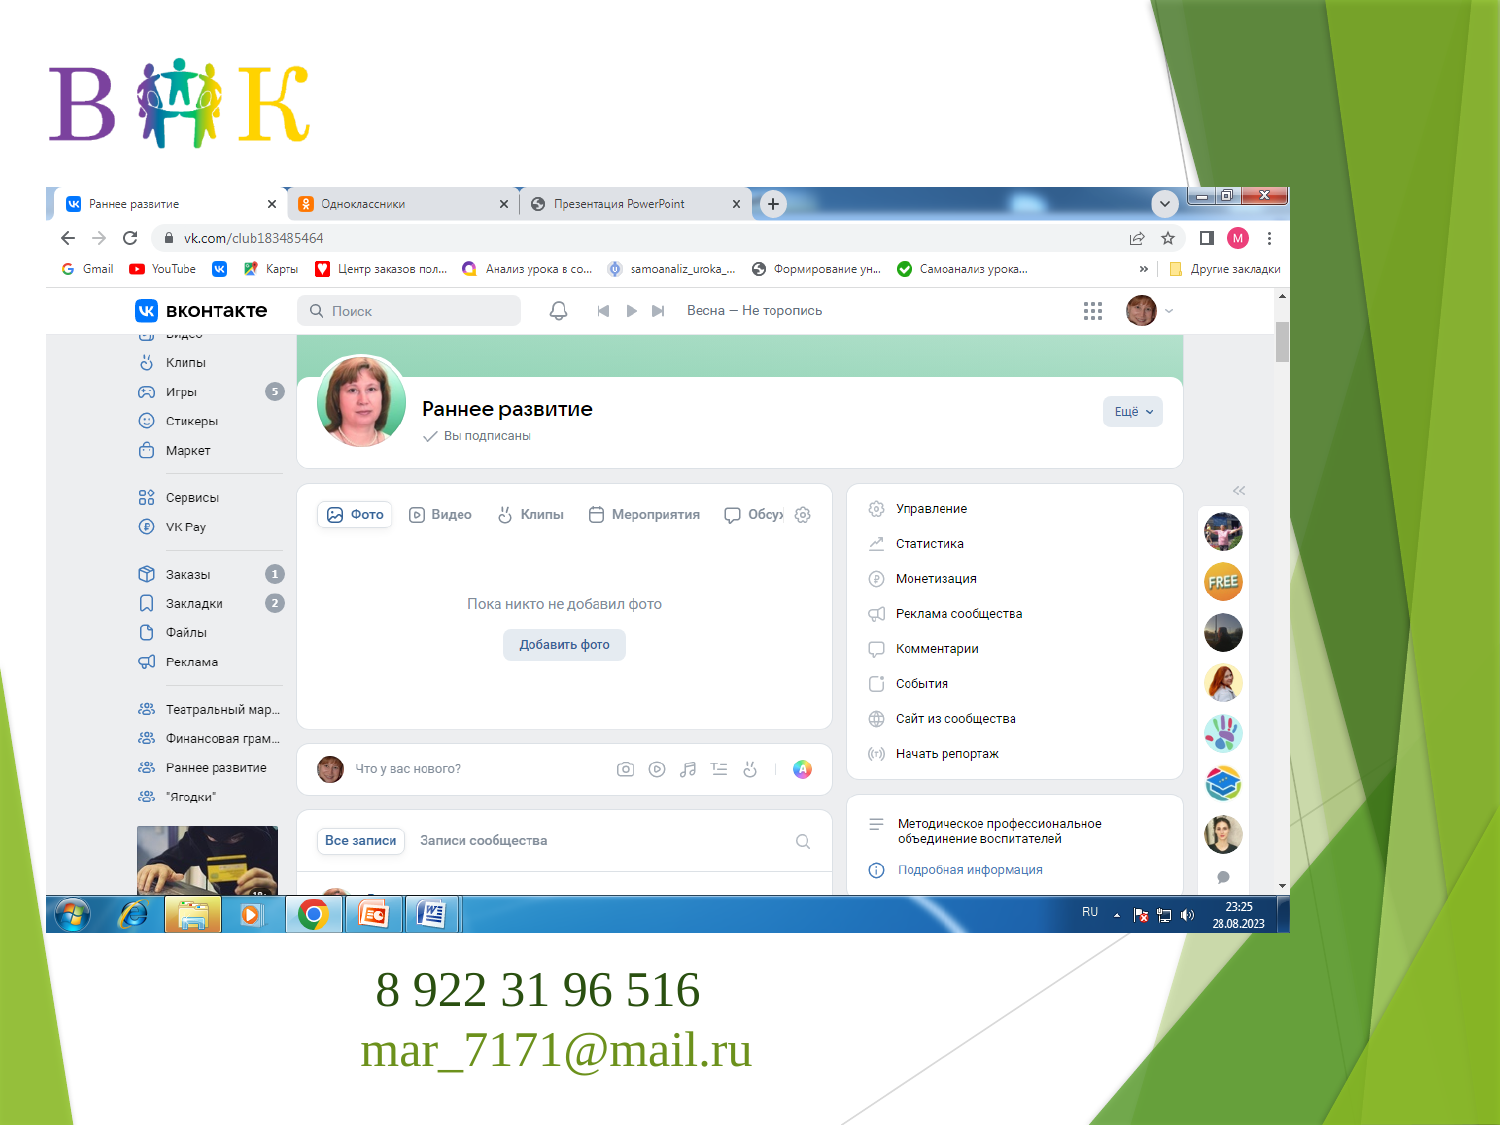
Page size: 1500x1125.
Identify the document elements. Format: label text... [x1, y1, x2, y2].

picture [28, 32, 341, 176]
picture [46, 186, 1290, 934]
title 8 922 31 96 516 mar_7171@mail.ru [82, 949, 1032, 1090]
